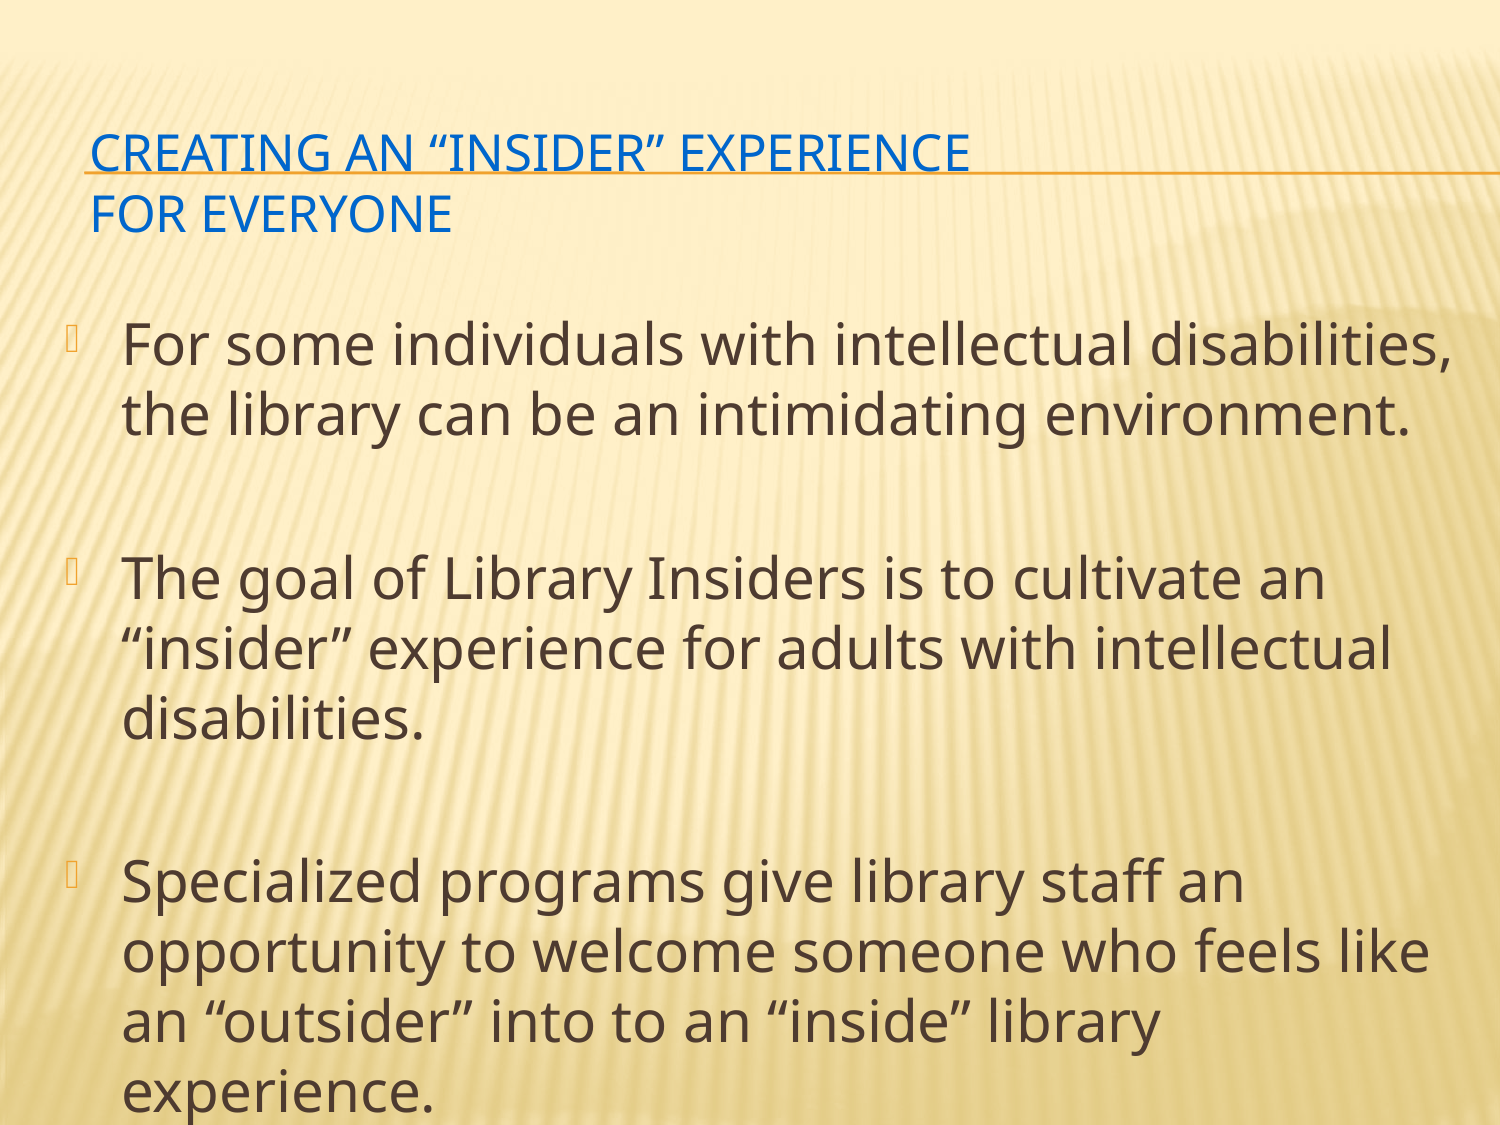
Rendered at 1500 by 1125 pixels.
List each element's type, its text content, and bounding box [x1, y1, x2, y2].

title creating an “insider” experience for everyone [75, 112, 1500, 250]
list For some individuals with intellectual disabilities, the library can be an intimidating environment. The goal of Library Insiders is to cultivate an “insider” experience for adults with intellectual disabilities. Specialized programs give library staff an opportunity to welcome someone who feels like an “outsider” into to an “inside” library experience. [49, 299, 1476, 1043]
